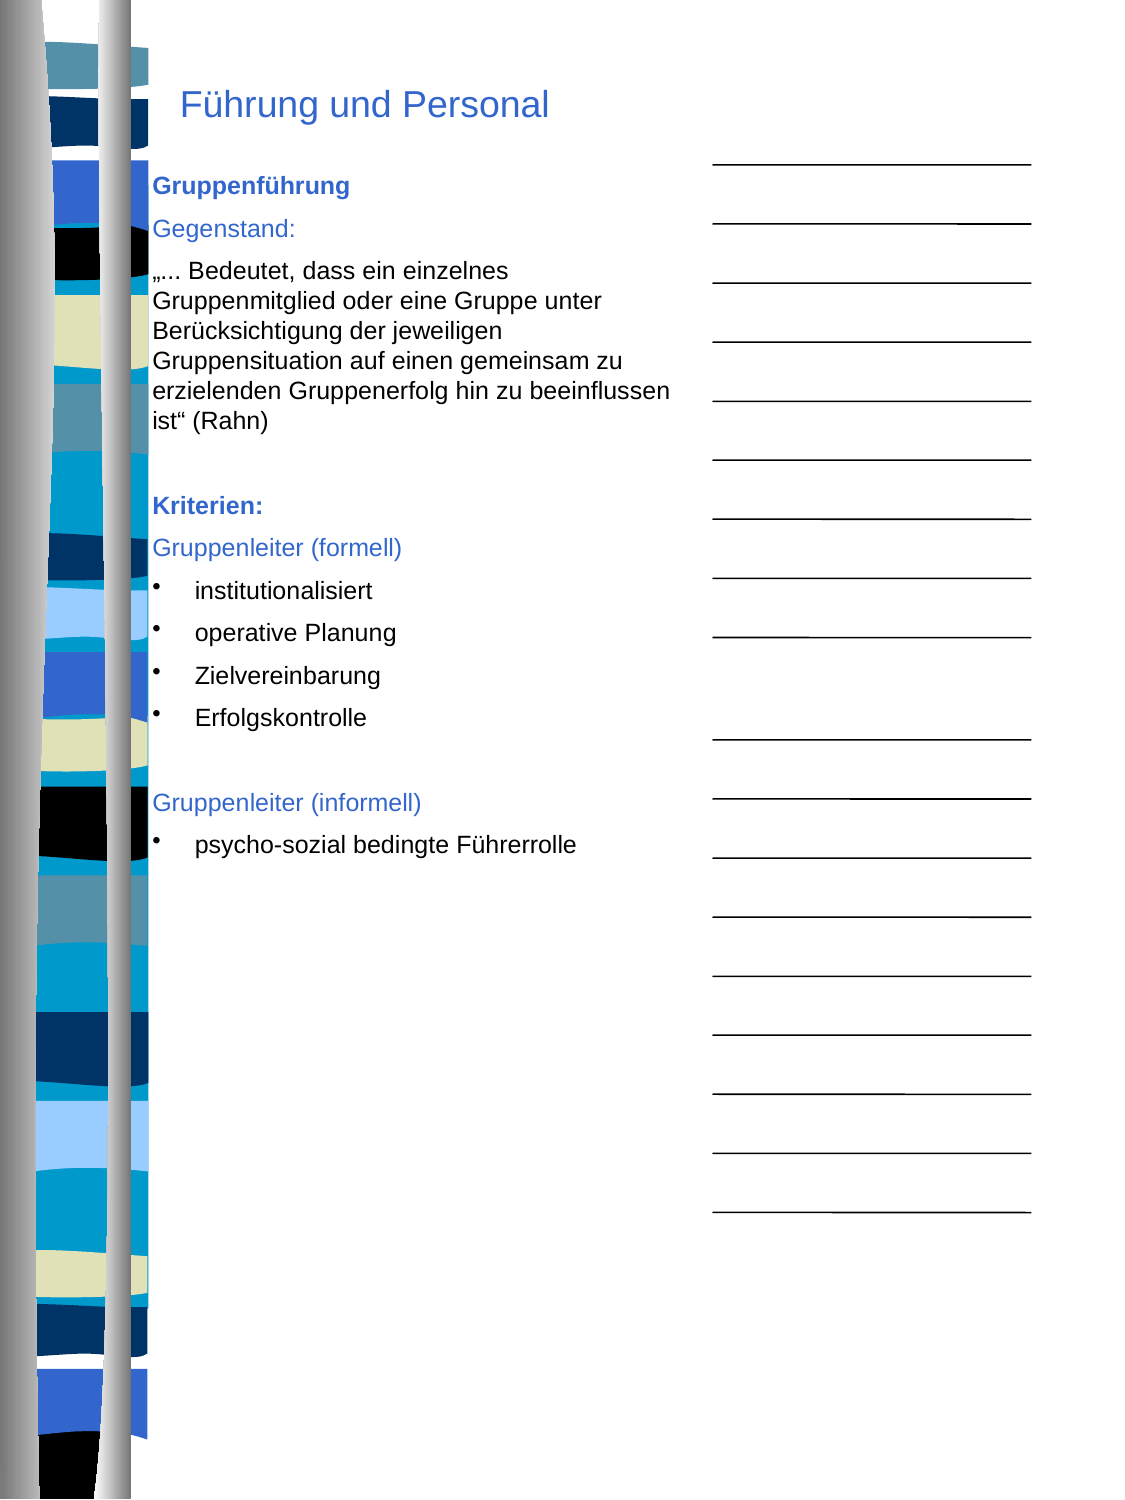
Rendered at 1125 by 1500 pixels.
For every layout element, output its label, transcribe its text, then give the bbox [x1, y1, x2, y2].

text_box Gruppenführung Gegenstand: „... Bedeutet, dass ein einzelnes Gruppenmitglied oder eine Gruppe unter Berücksichtigung der jeweiligen Gruppensituation auf einen gemeinsam zu erzielenden Gruppenerfolg hin zu beeinflussen ist“ (Rahn) Kriterien: Gruppenleiter (formell) institutionalisiert operative Planung Zielvereinbarung Erfolgskontrolle Gruppenleiter (informell) psycho-sozial bedingte Führerrolle [137, 162, 713, 867]
text_box Führung und Personal [165, 58, 734, 147]
